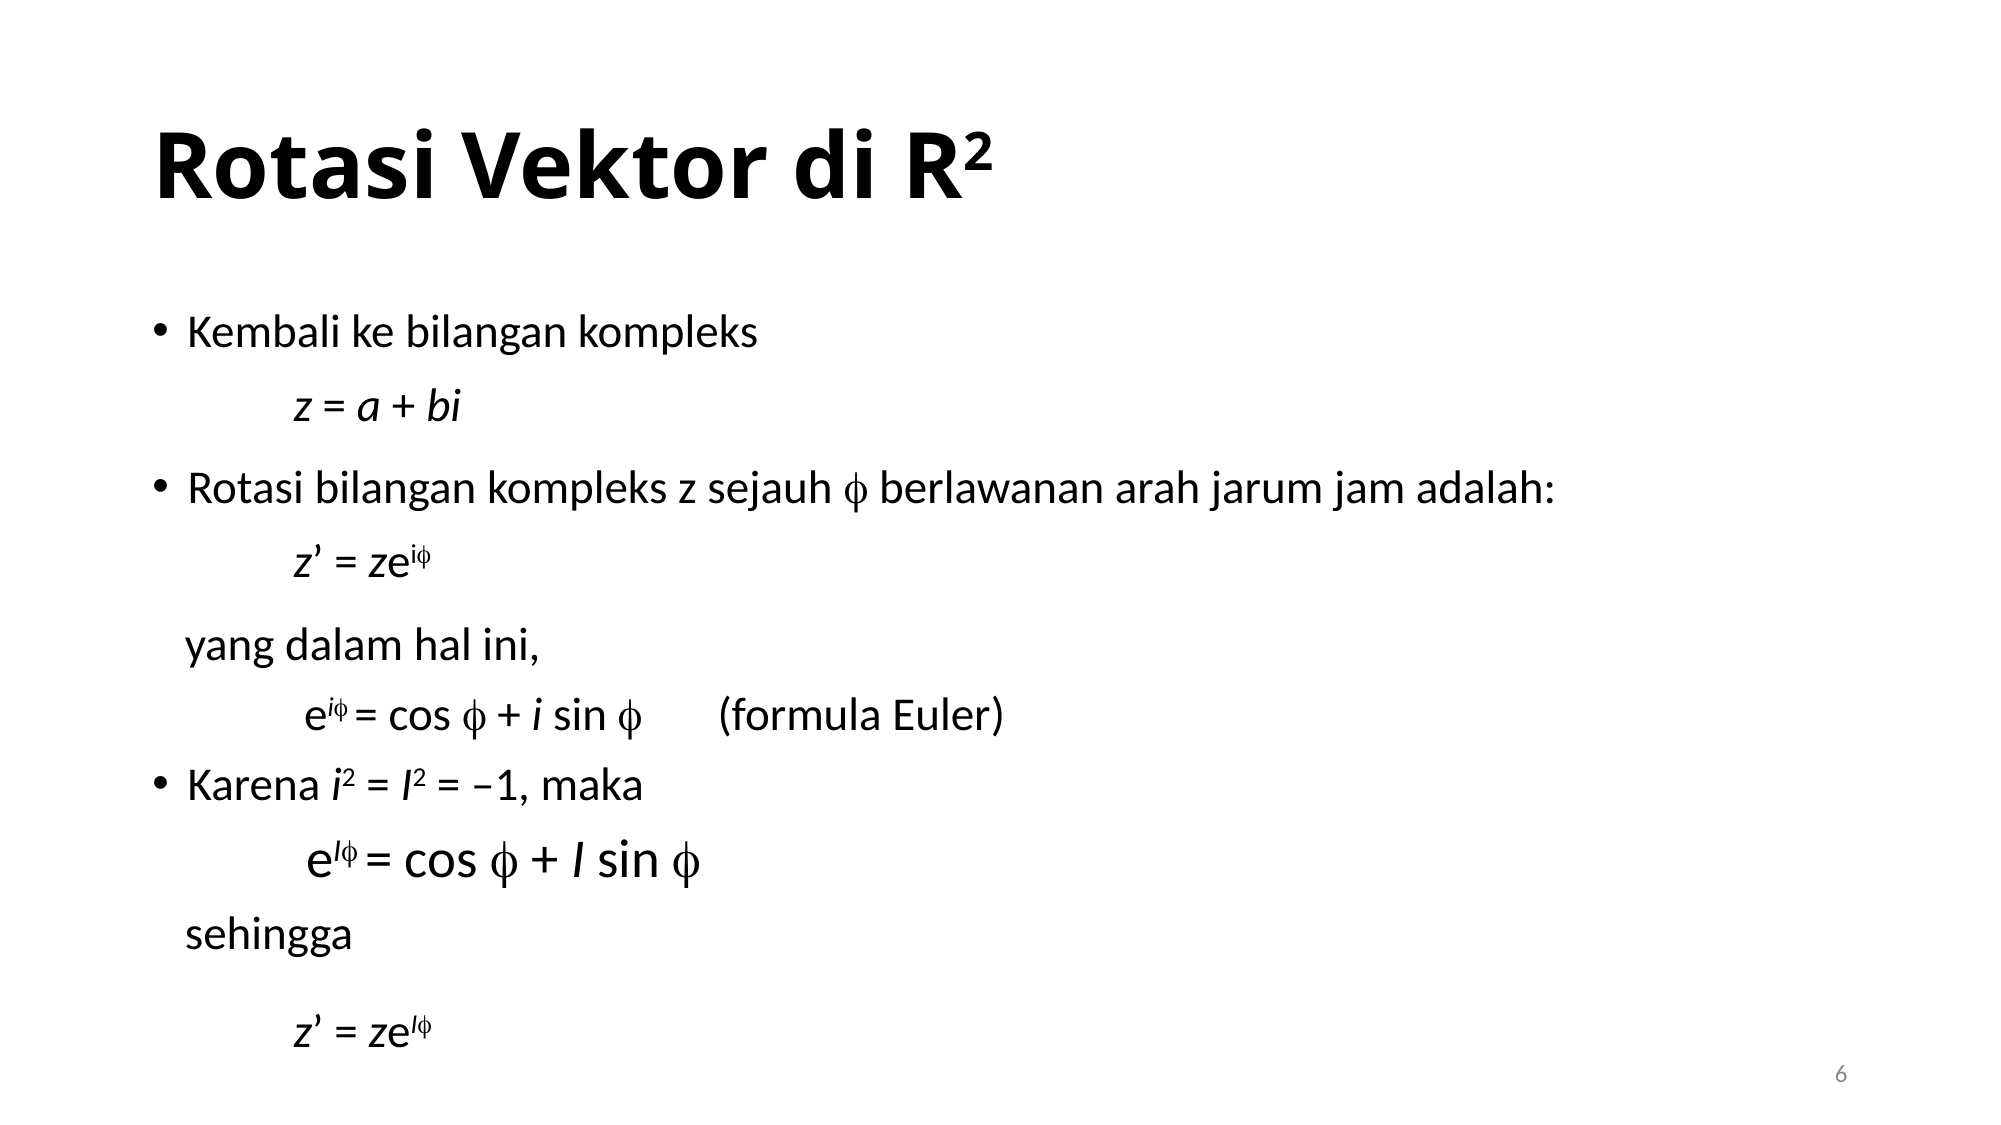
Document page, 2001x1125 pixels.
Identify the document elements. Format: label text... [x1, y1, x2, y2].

slide_number 6 [1412, 1042, 1863, 1103]
list Kembali ke bilangan kompleks z = a + bi Rotasi bilangan kompleks z sejauh  berlawanan arah jarum jam adalah: z’ = zei yang dalam hal ini, ei = cos  + i sin  (formula Euler) Karena i2 = I2 = –1, maka eI = cos  + I sin  sehingga z’ = zeI [137, 299, 1863, 1066]
title Rotasi Vektor di R2 [137, 59, 1863, 278]
